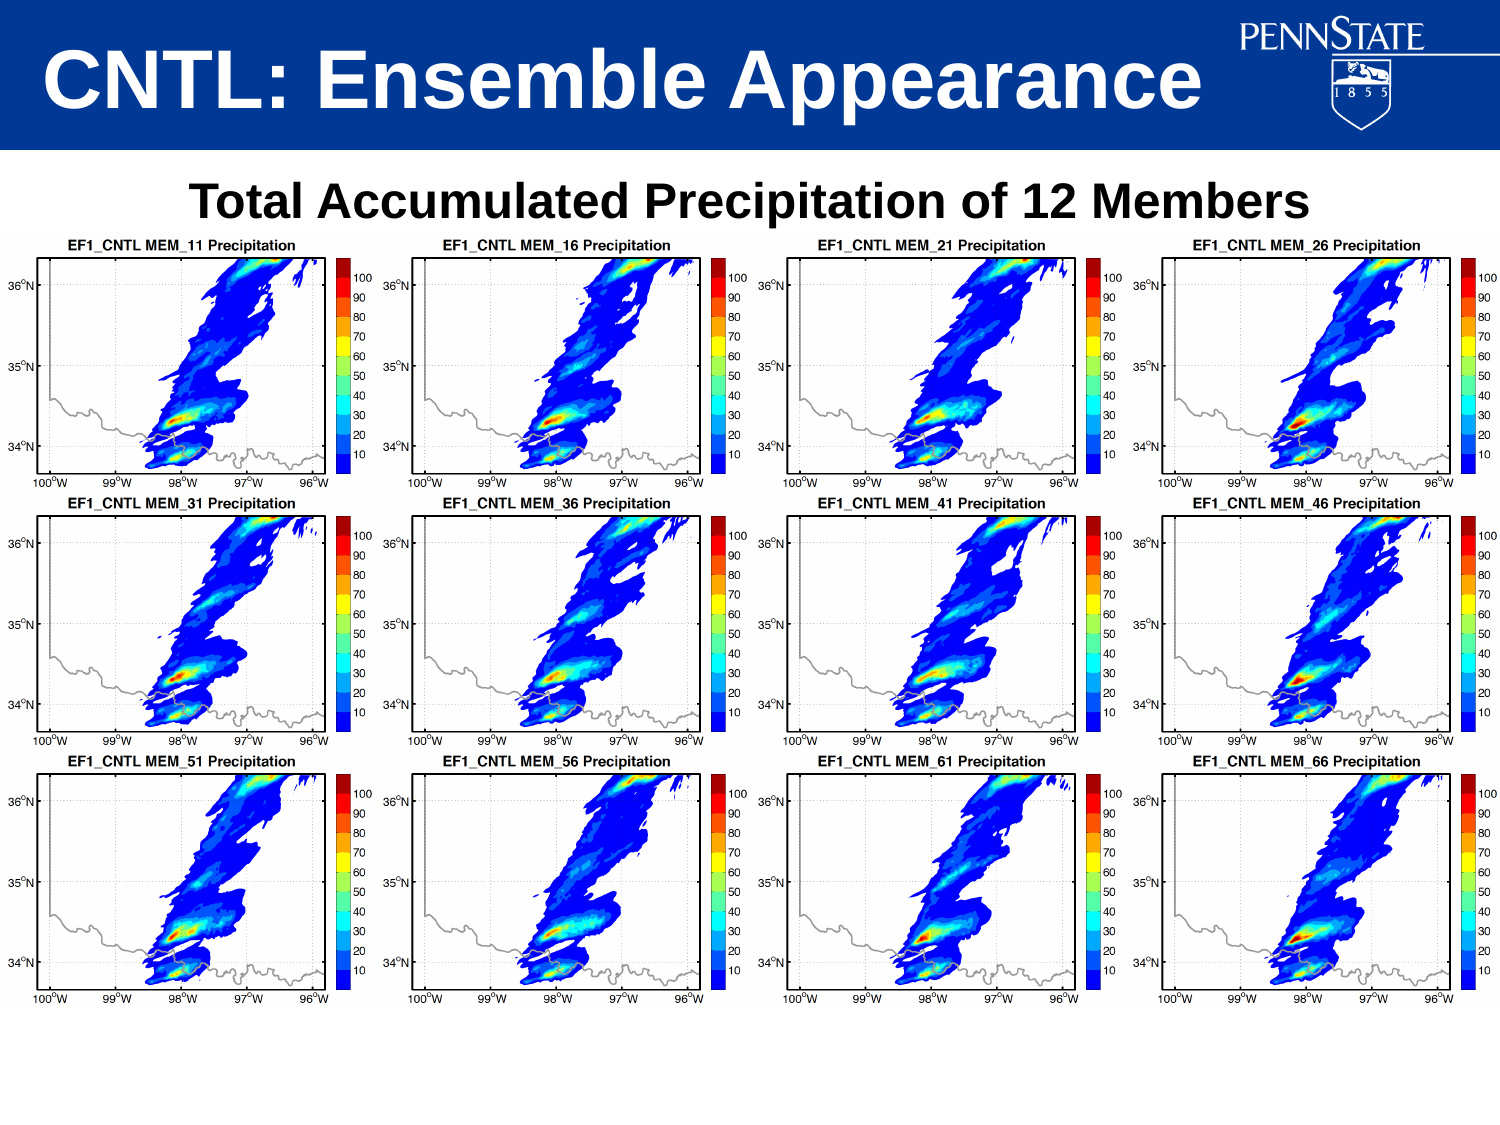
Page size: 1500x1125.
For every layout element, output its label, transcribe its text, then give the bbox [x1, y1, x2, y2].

text_box Total Accumulated Precipitation of 12 Members [0, 161, 1500, 232]
title CNTL: Ensemble Appearance [27, 0, 1235, 150]
picture [1235, 7, 1500, 150]
picture [0, 232, 1500, 1007]
